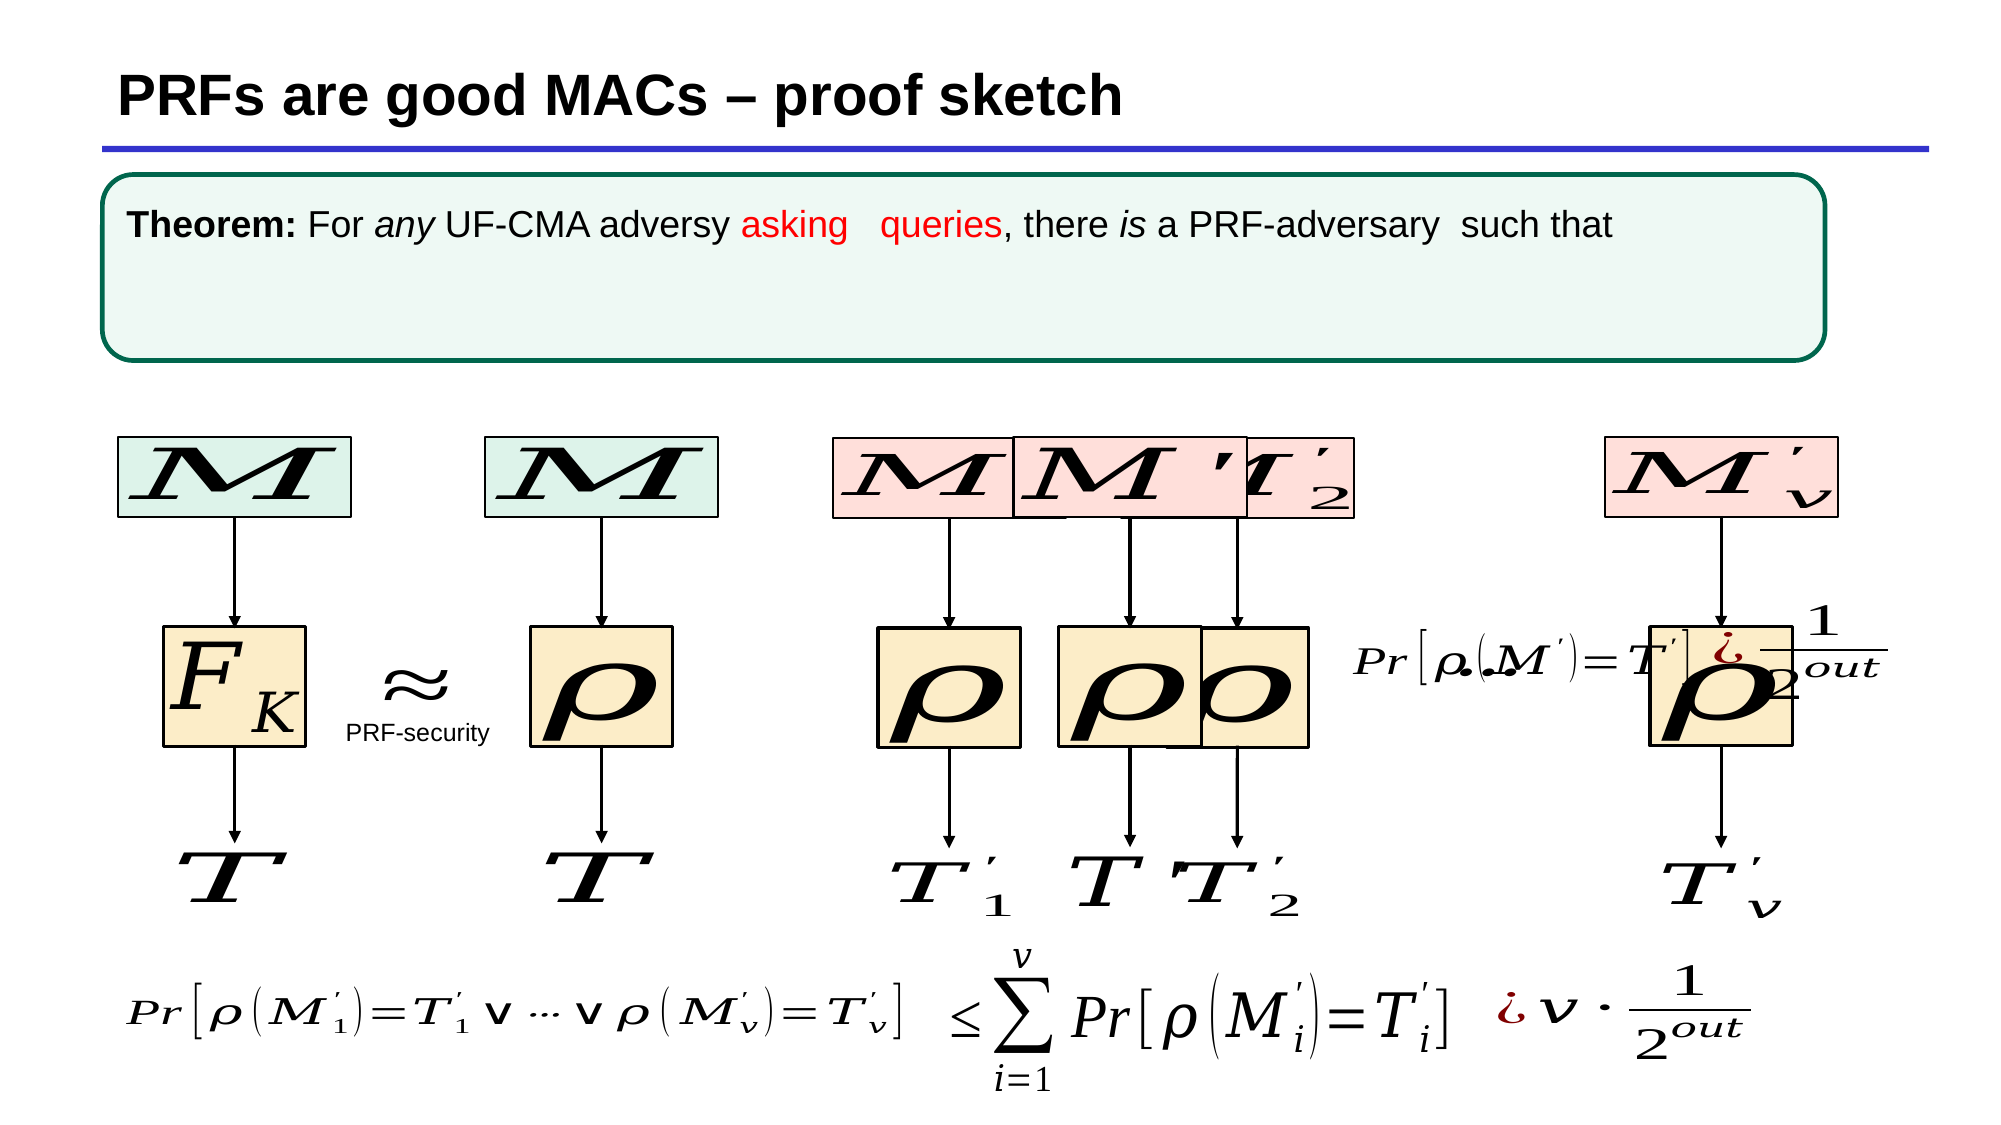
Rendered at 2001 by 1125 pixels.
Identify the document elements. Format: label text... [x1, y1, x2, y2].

text_box PRF-security [330, 708, 583, 754]
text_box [833, 437, 1013, 927]
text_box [1349, 595, 1892, 709]
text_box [1014, 437, 1246, 924]
title PRFs are good MACs – proof sketch [102, 54, 1930, 130]
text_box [1246, 437, 1837, 927]
